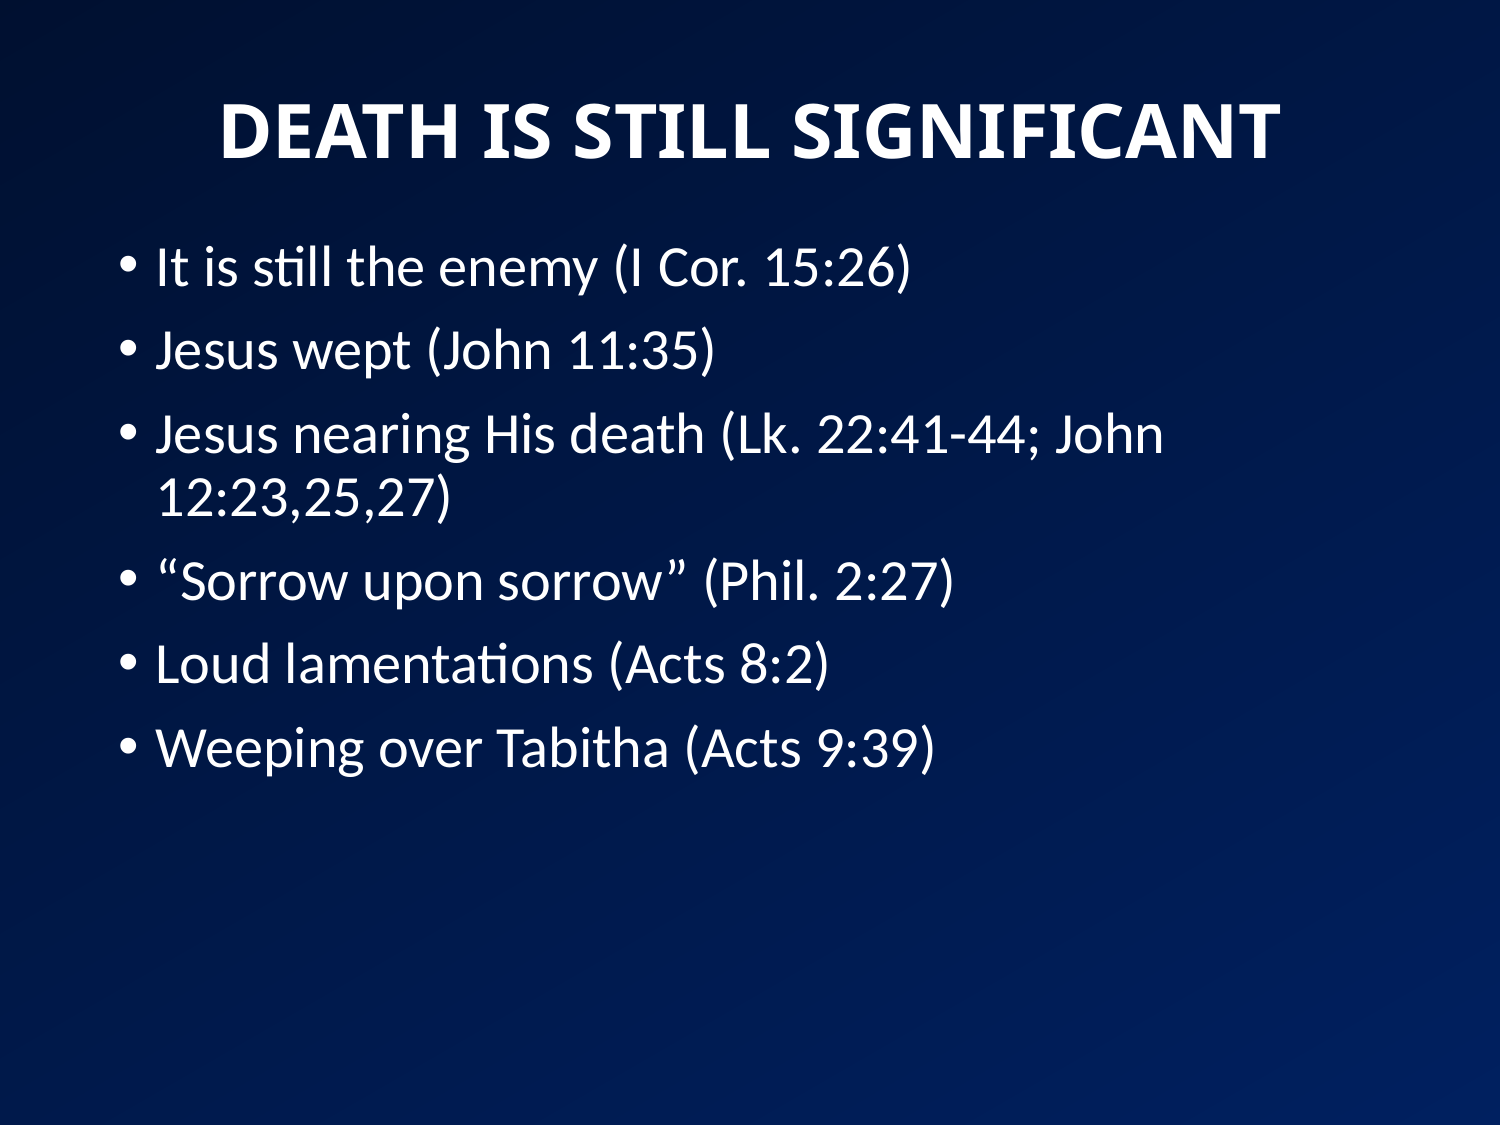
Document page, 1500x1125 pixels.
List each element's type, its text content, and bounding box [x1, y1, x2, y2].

list It is still the enemy (I Cor. 15:26) Jesus wept (John 11:35) Jesus nearing His death (Lk. 22:41-44; John 12:23,25,27) “Sorrow upon sorrow” (Phil. 2:27) Loud lamentations (Acts 8:2) Weeping over Tabitha (Acts 9:39) [103, 228, 1397, 1014]
title DEATH IS STILL SIGNIFICANT [103, 59, 1397, 210]
